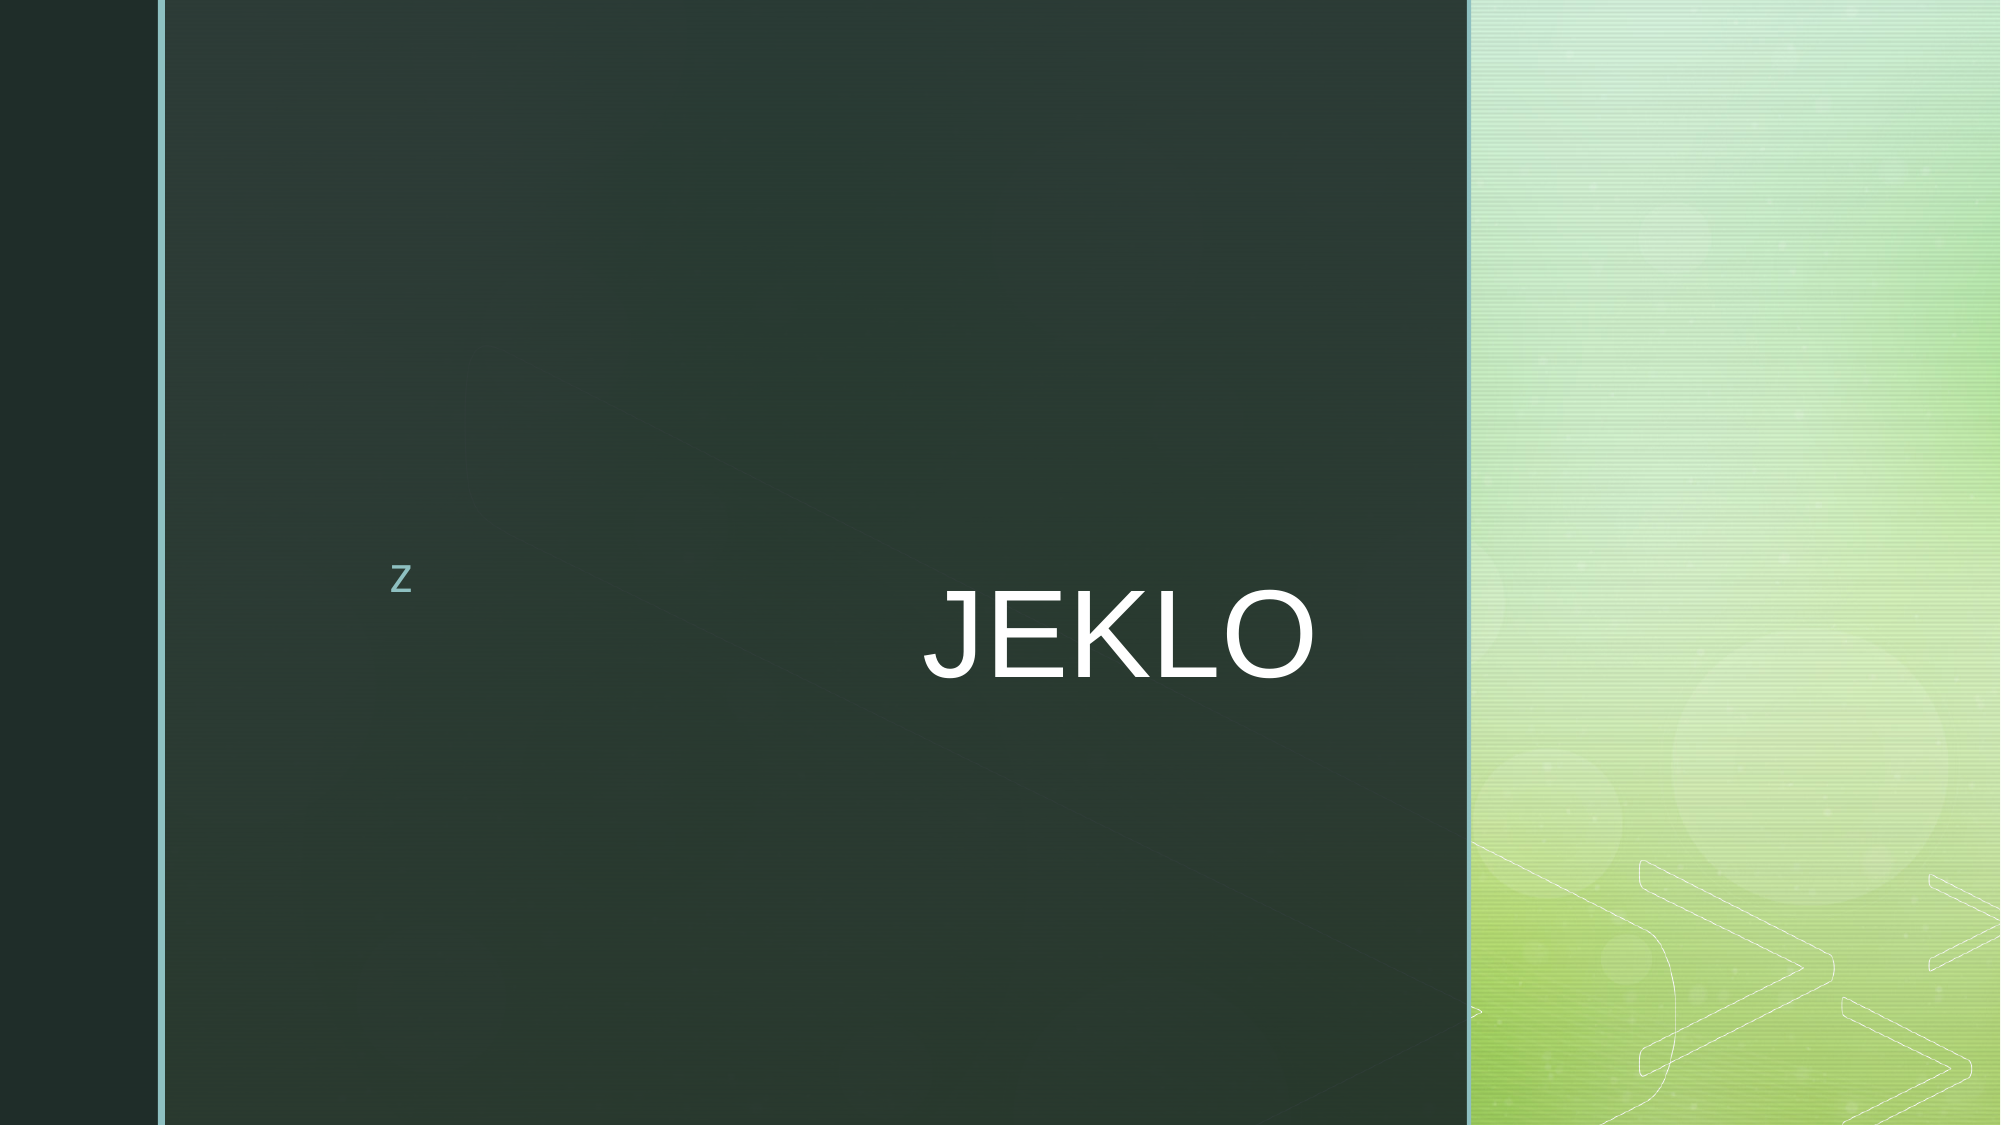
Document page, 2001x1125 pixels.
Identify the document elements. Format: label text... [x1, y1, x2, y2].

picture [1472, 0, 2001, 1125]
title JEKLO [428, 562, 1334, 935]
